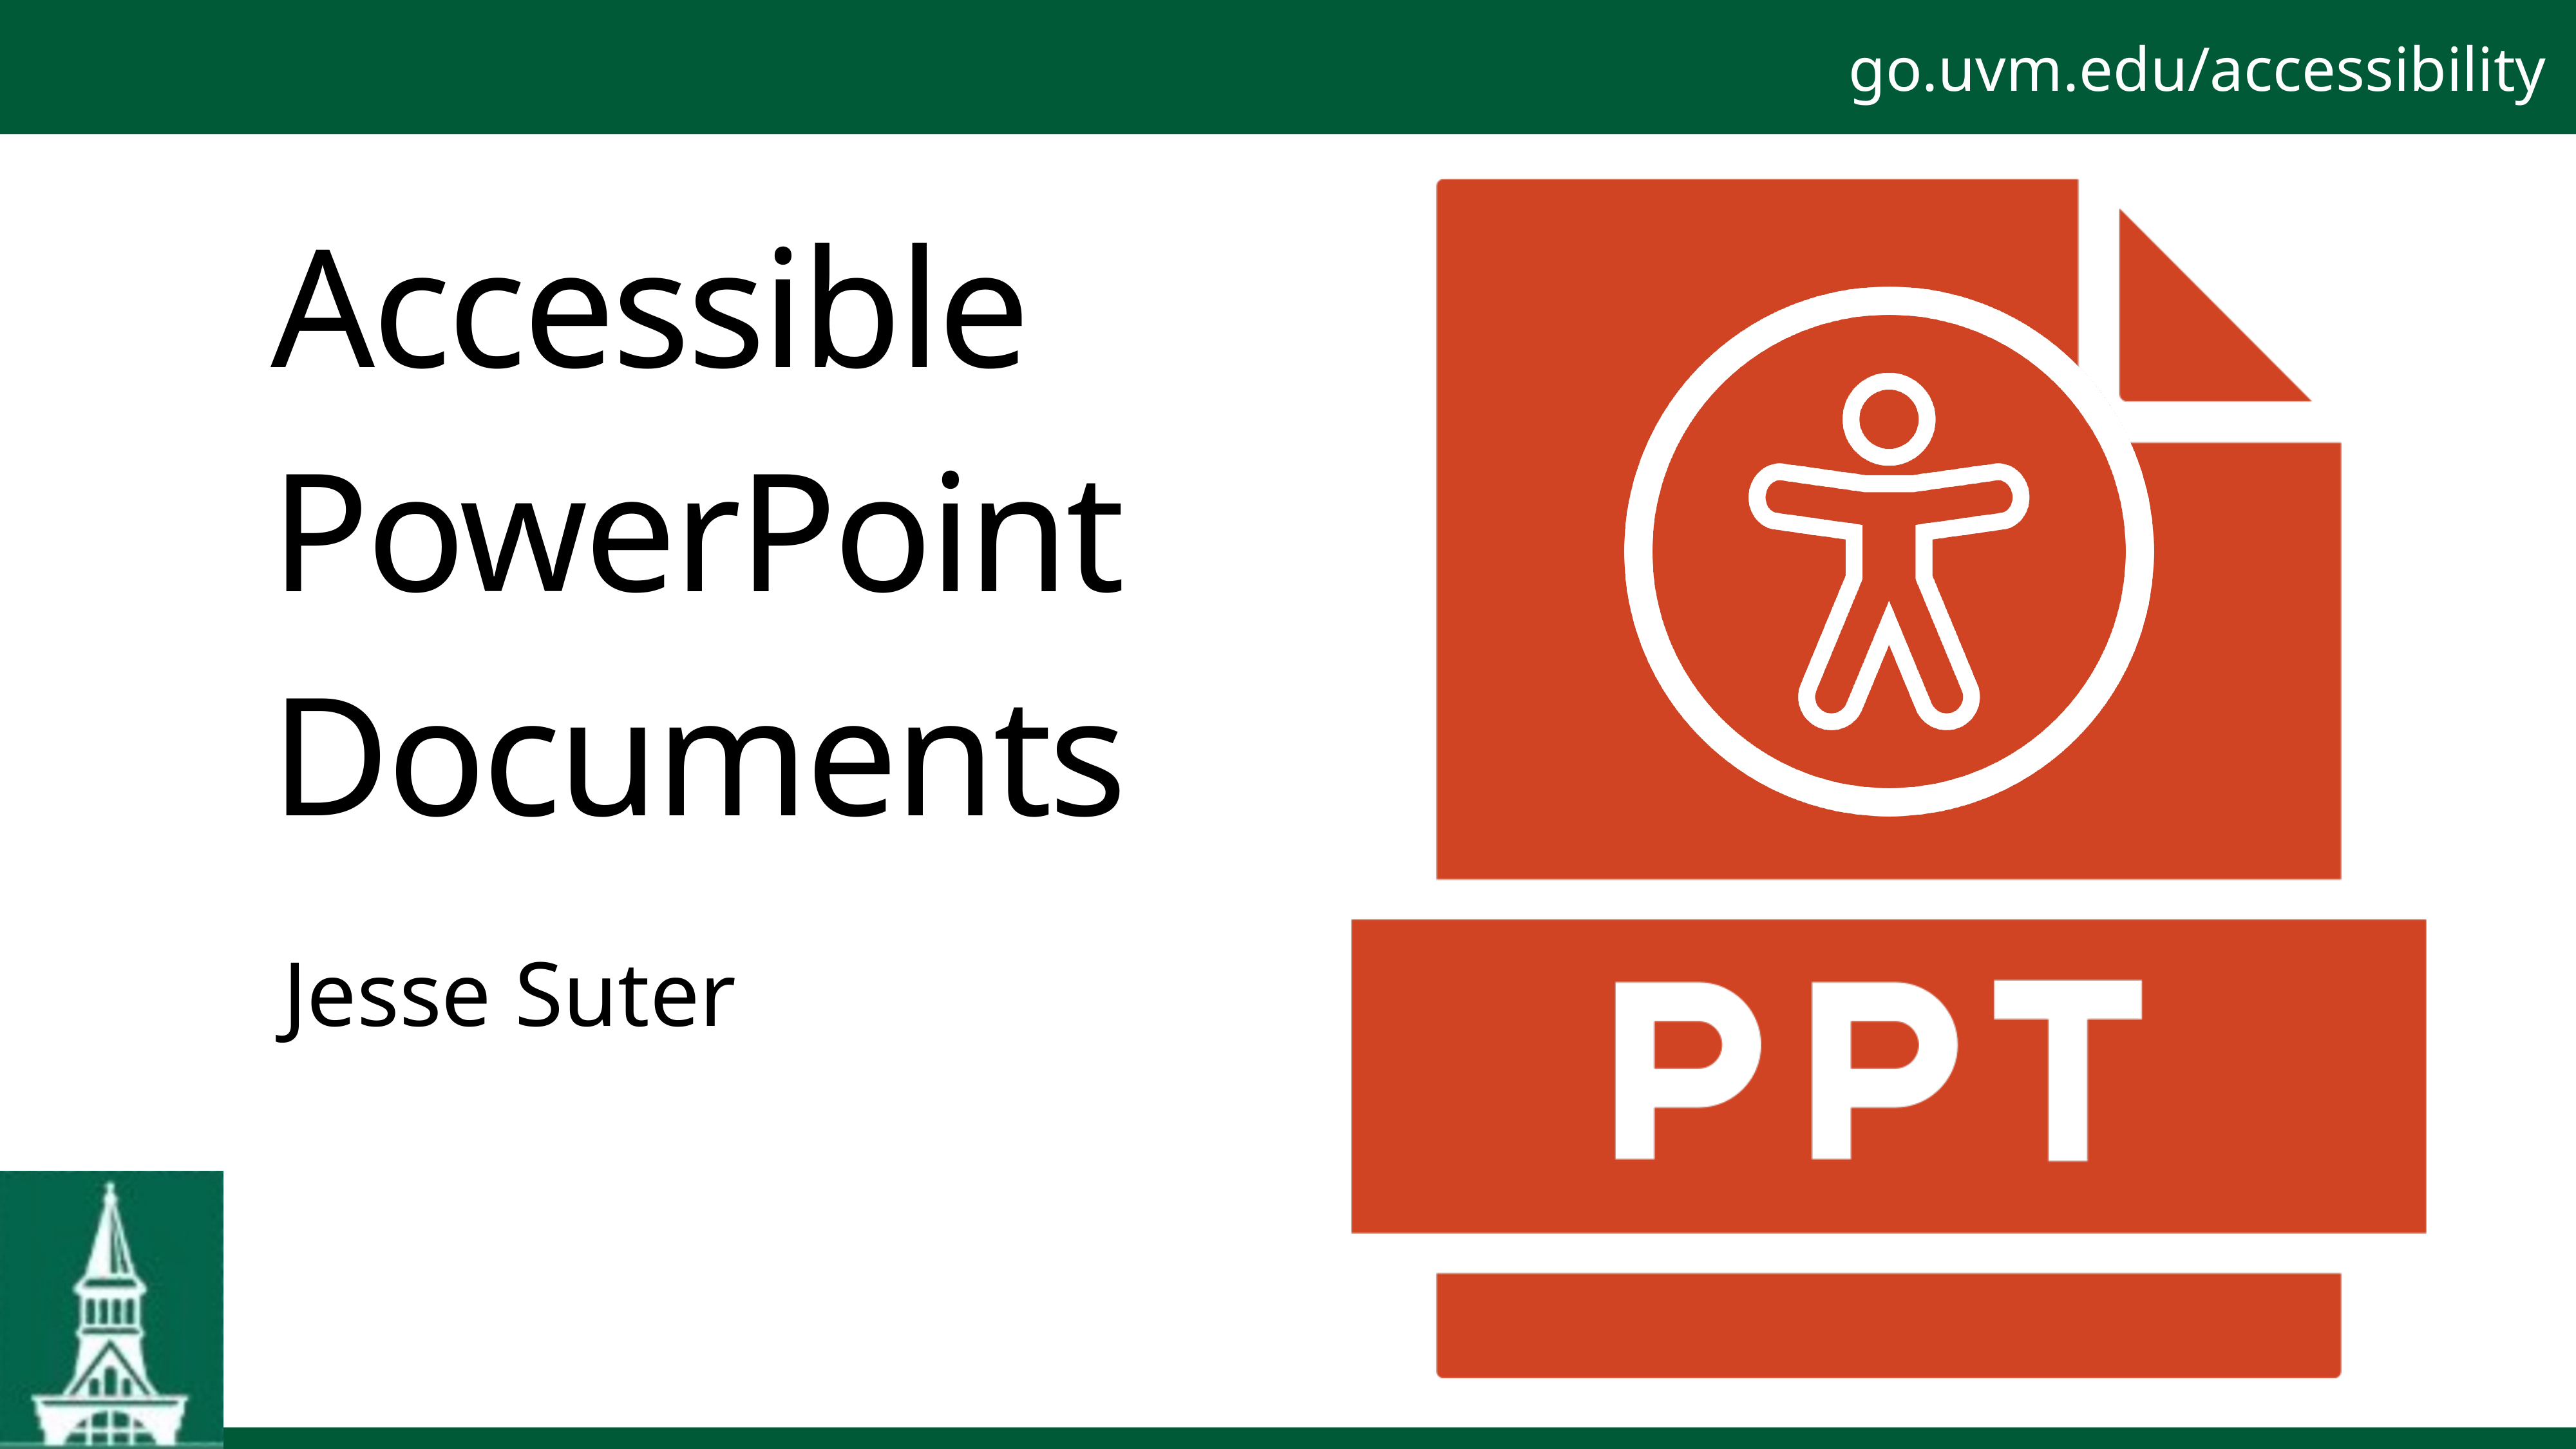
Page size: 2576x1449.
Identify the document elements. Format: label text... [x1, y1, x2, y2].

picture [0, 1171, 223, 1449]
picture [1172, 62, 2576, 1449]
title Accessible PowerPoint Documents [265, 171, 1172, 854]
text_box go.uvm.edu/accessibility [1842, 25, 2552, 62]
text_box Jesse Suter [278, 933, 743, 1050]
